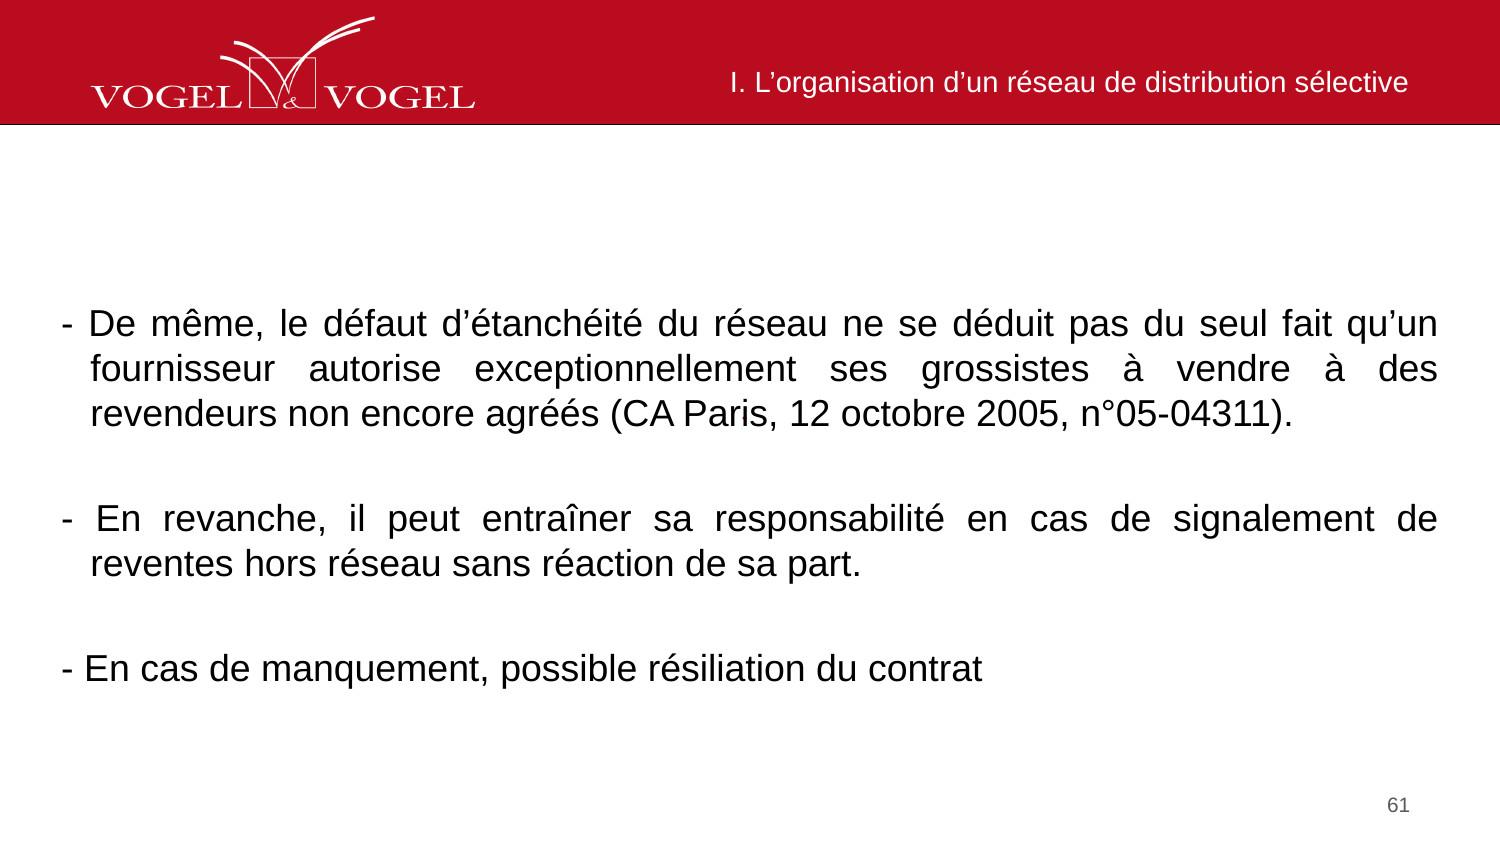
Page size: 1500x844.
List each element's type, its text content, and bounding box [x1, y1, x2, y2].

slide_number 61 [1074, 782, 1425, 828]
picture [0, 0, 1500, 124]
list - De même, le défaut d’étanchéité du réseau ne se déduit pas du seul fait qu’un fournisseur autorise exceptionnellement ses grossistes à vendre à des revendeurs non encore agréés (CA Paris, 12 octobre 2005, n°05-04311). - En revanche, il peut entraîner sa responsabilité en cas de signalement de reventes hors réseau sans réaction de sa part. - En cas de manquement, possible résiliation du contrat [46, 160, 1454, 828]
title I. L’organisation d’un réseau de distribution sélective [702, 36, 1425, 124]
